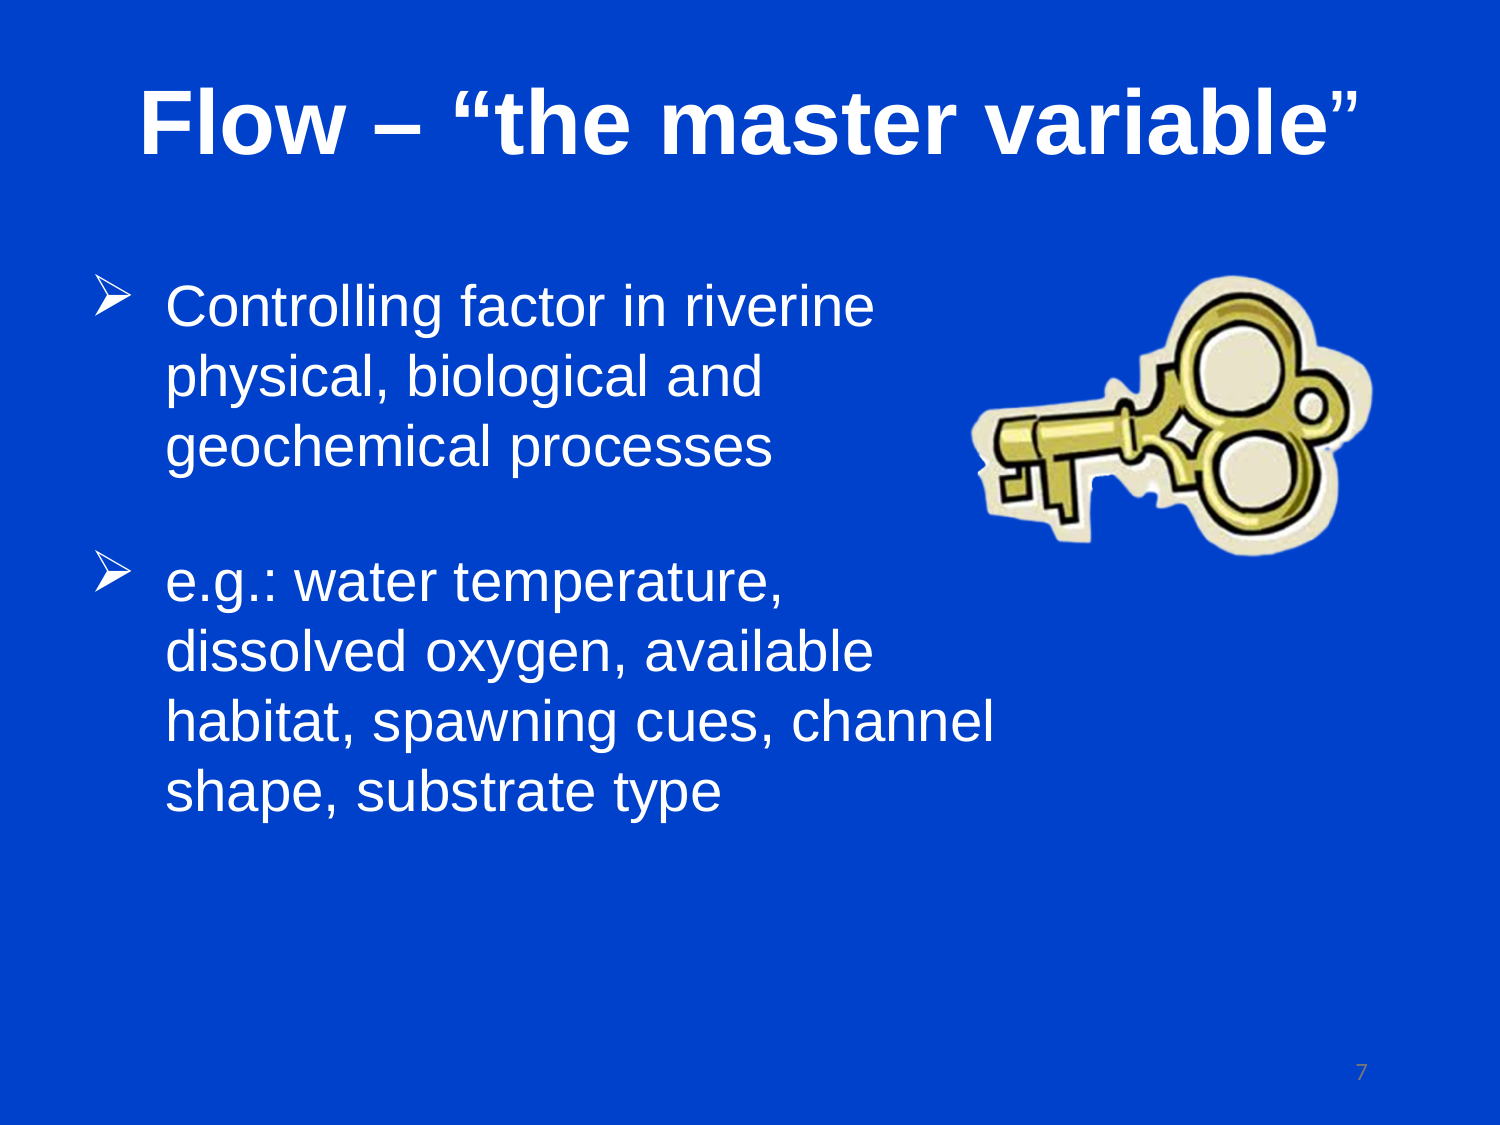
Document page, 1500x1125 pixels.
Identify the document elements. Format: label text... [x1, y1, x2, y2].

title Flow – “the master variable” [71, 13, 1449, 251]
text_box Controlling factor in riverine physical, biological and geochemical processes e.g.: water temperature, dissolved oxygen, available habitat, spawning cues, channel shape, substrate type [87, 265, 1038, 824]
slide_number 7 [1349, 1055, 1391, 1090]
picture [962, 262, 1392, 565]
